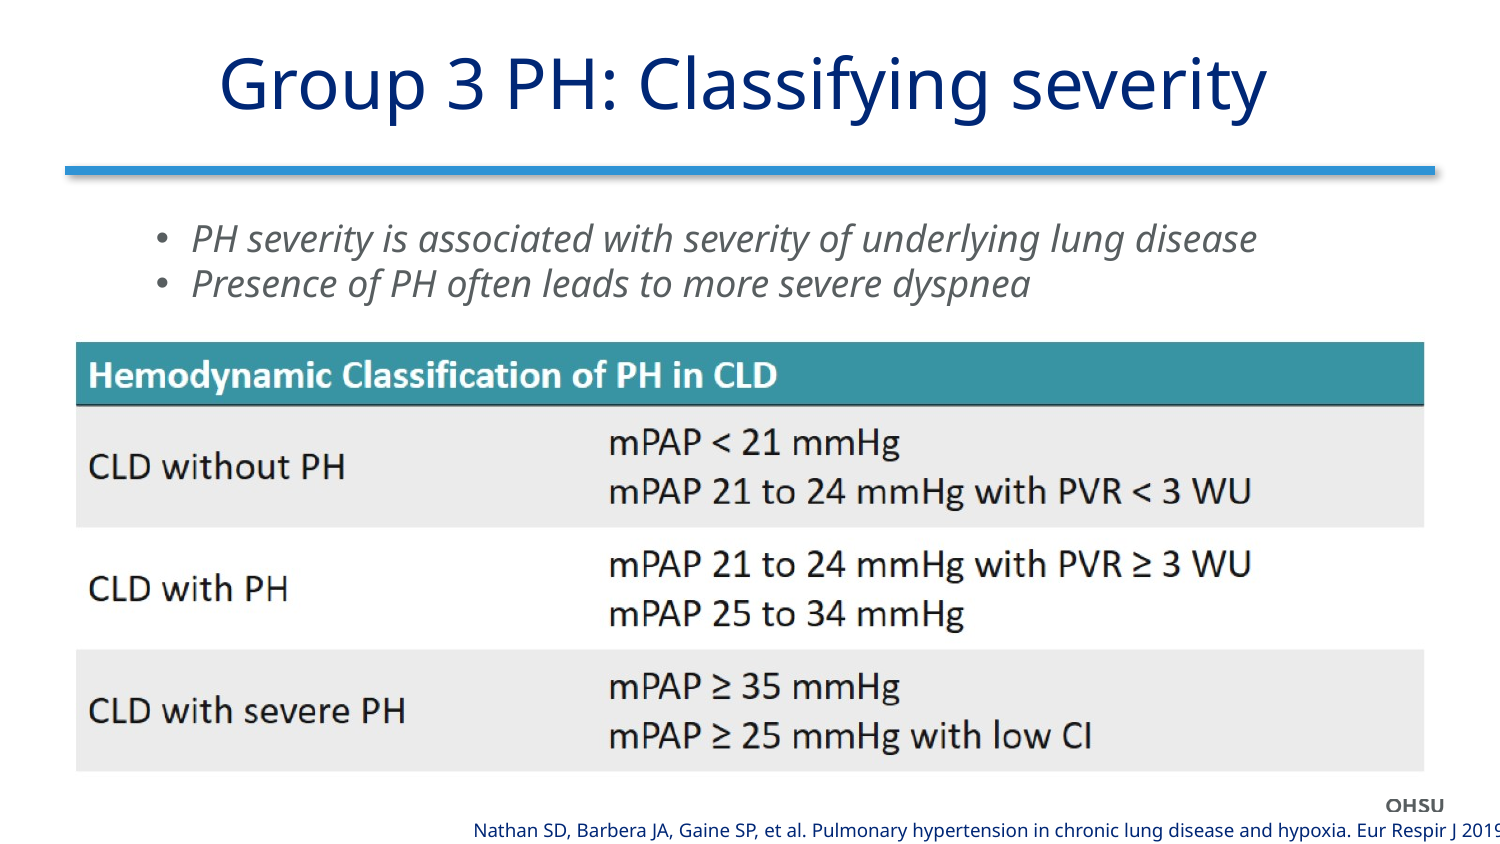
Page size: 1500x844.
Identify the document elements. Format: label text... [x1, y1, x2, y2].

text_box Nathan SD, Barbera JA, Gaine SP, et al. Pulmonary hypertension in chronic lung disease and hypoxia. Eur Respir J 2019; 53: 1801914 [458, 811, 1500, 844]
picture [0, 322, 1500, 799]
title Group 3 PH: Classifying severity [120, 30, 1368, 132]
text_box PH severity is associated with severity of underlying lung disease Presence of PH often leads to more severe dyspnea [141, 207, 1397, 313]
